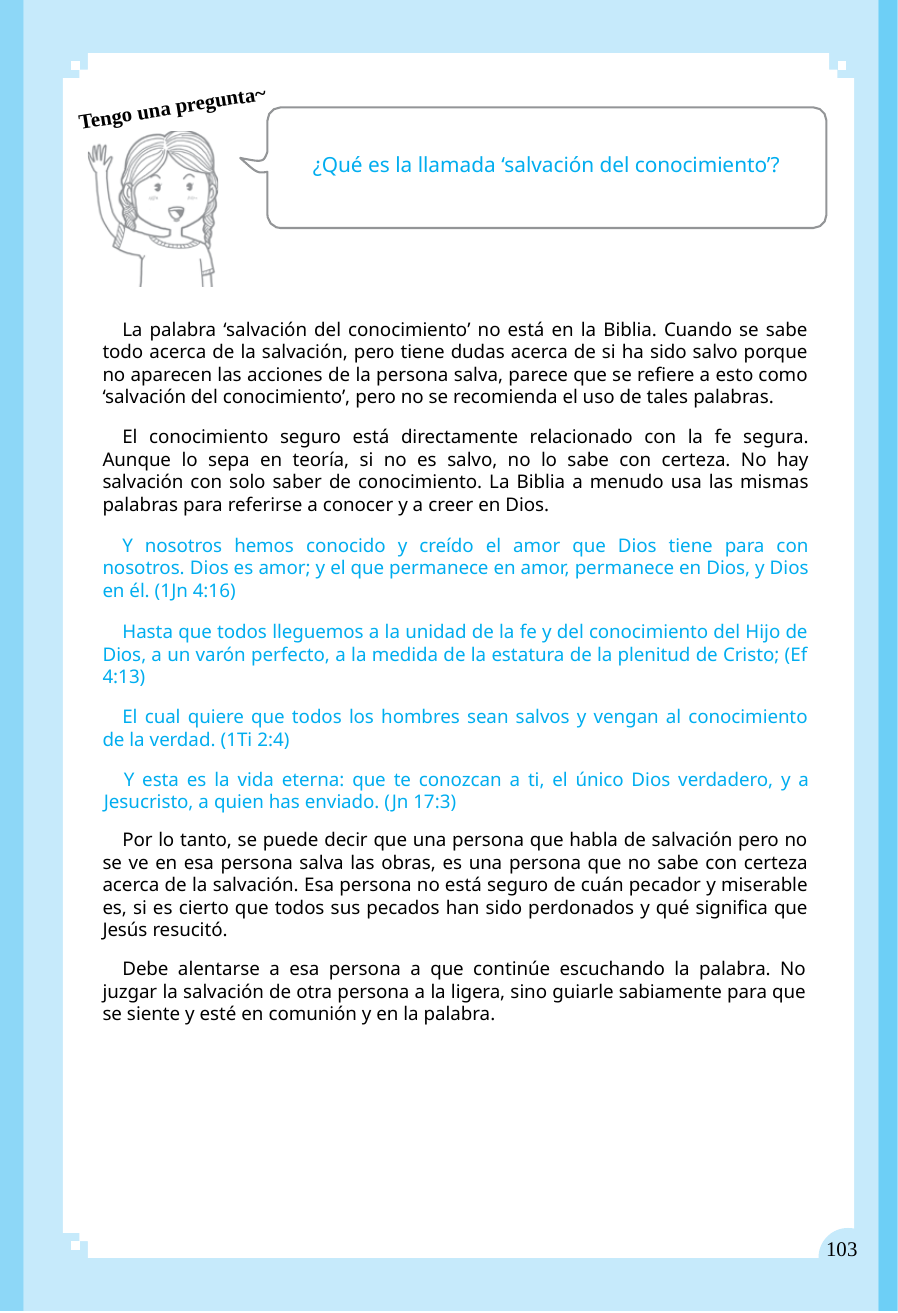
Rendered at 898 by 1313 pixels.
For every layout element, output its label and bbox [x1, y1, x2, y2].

text_box [0, 0, 898, 1312]
